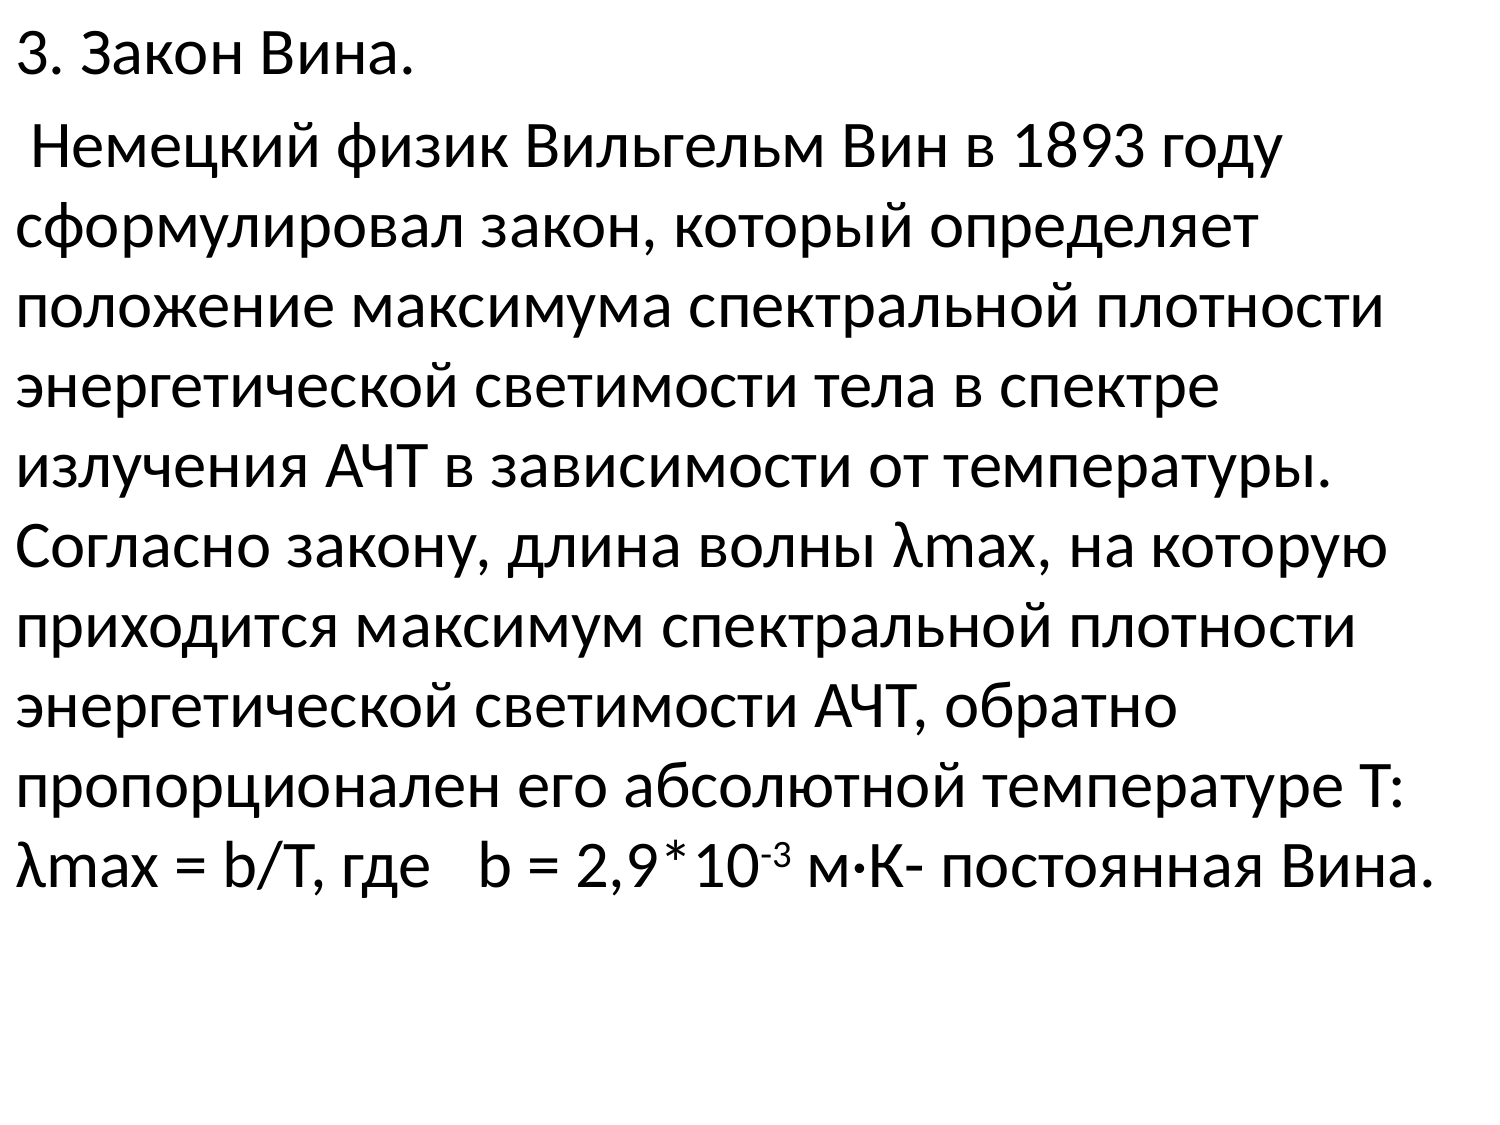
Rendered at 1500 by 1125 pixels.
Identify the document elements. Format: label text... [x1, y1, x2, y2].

list 3. Закон Вина. Немецкий физик Вильгельм Вин в 1893 году сформулировал закон, который определяет положение максимума спектральной плотности энергетической светимости тела в спектре излучения АЧТ в зависимости от температуры. Согласно закону, длина волны λmax, на которую приходится максимум спектральной плотности энергетической светимости АЧТ, обратно пропорционален его абсолютной температуре Т: λmax = b/Т, где b = 2,9*10-3 м·К- постоянная Вина. [0, 0, 1500, 1106]
